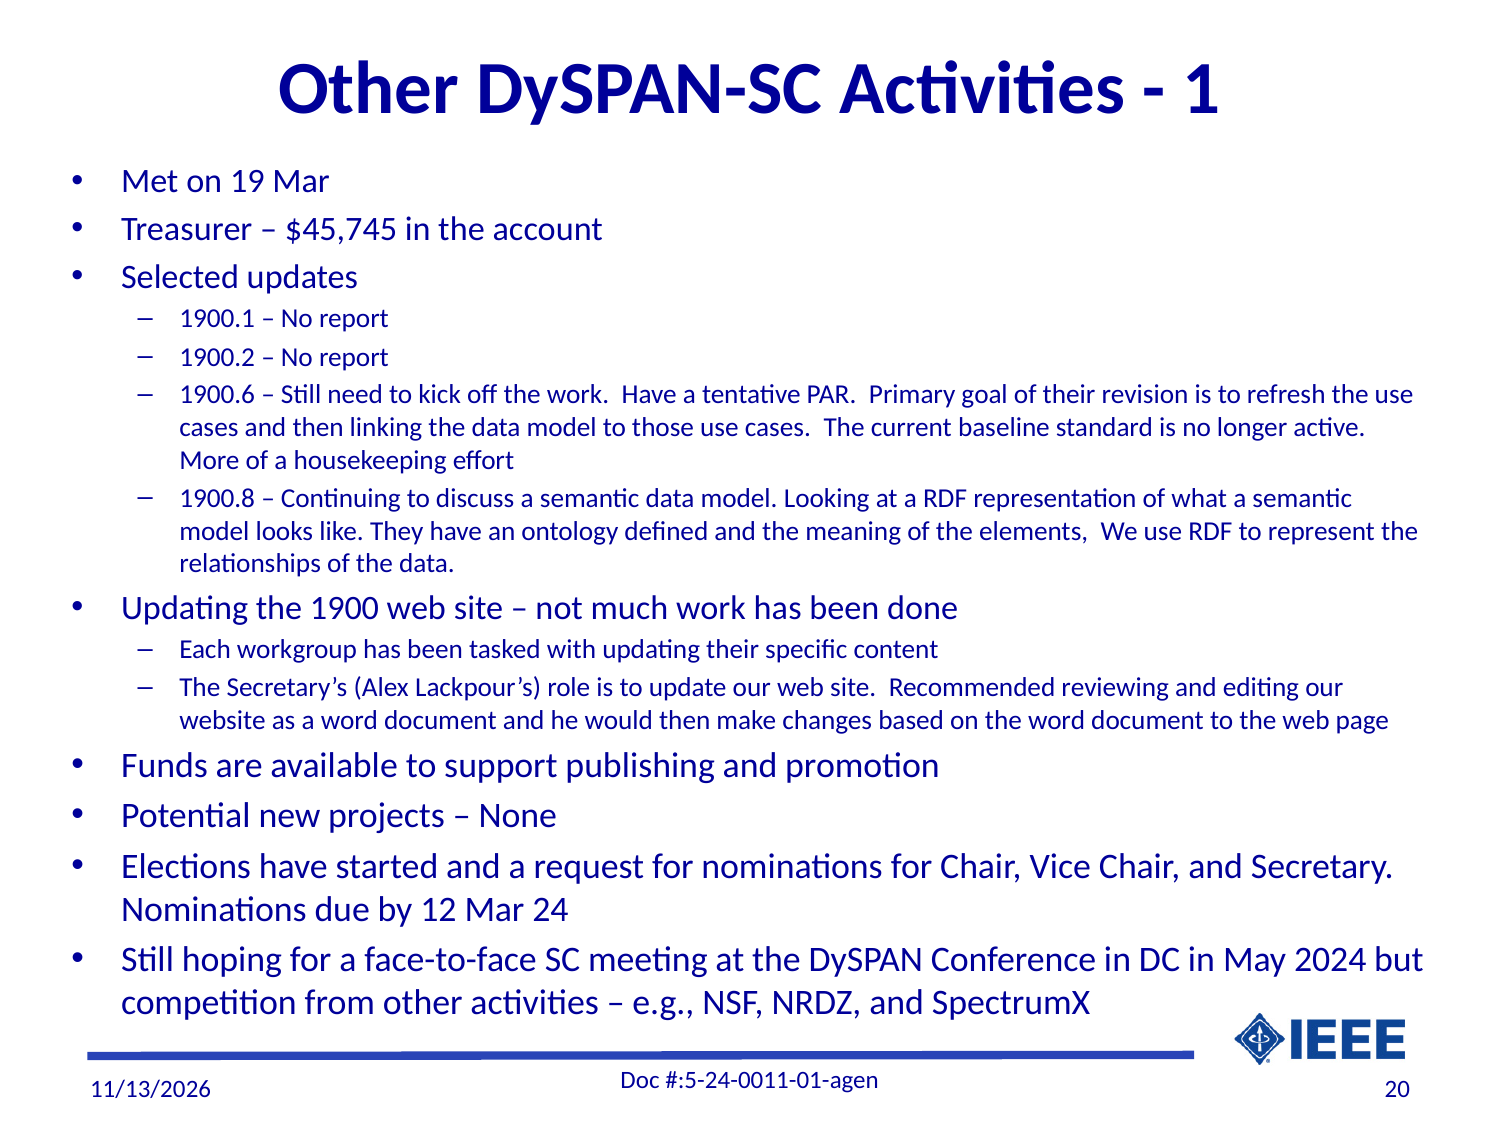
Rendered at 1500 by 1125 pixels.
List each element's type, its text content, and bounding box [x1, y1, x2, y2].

picture [1231, 1036, 1406, 1057]
footer Doc #:5-24-0011-01-agen [496, 1054, 1004, 1103]
list Met on 19 Mar Treasurer – $45,745 in the account Selected updates 1900.1 – No report 1900.2 – No report 1900.6 – Still need to kick off the work. Have a tentative PAR. Primary goal of their revision is to refresh the use cases and then linking the data model to those use cases. The current baseline standard is no longer active. More of a housekeeping effort 1900.8 – Continuing to discuss a semantic data model. Looking at a RDF representation of what a semantic model looks like. They have an ontology defined and the meaning of the elements, We use RDF to represent the relationships of the data. Updating the 1900 web site – not much work has been done Each workgroup has been tasked with updating their specific content The Secretary’s (Alex Lackpour’s) role is to update our web site. Recommended reviewing and editing our website as a word document and he would then make changes based on the word document to the web page Funds are available to support publishing and promotion Potential new projects – None Elections have started and a request for nominations for Chair, Vice Chair, and Secretary. Nominations due by 12 Mar 24 Still hoping for a face-to-face SC meeting at the DySPAN Conference in DC in May 2024 but competition from other activities – e.g., NSF, NRDZ, and SpectrumX [56, 151, 1444, 1036]
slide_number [75, 1057, 425, 1118]
slide_number 20 [1074, 1057, 1425, 1118]
title Other DySPAN-SC Activities - 1 [75, 25, 1425, 143]
